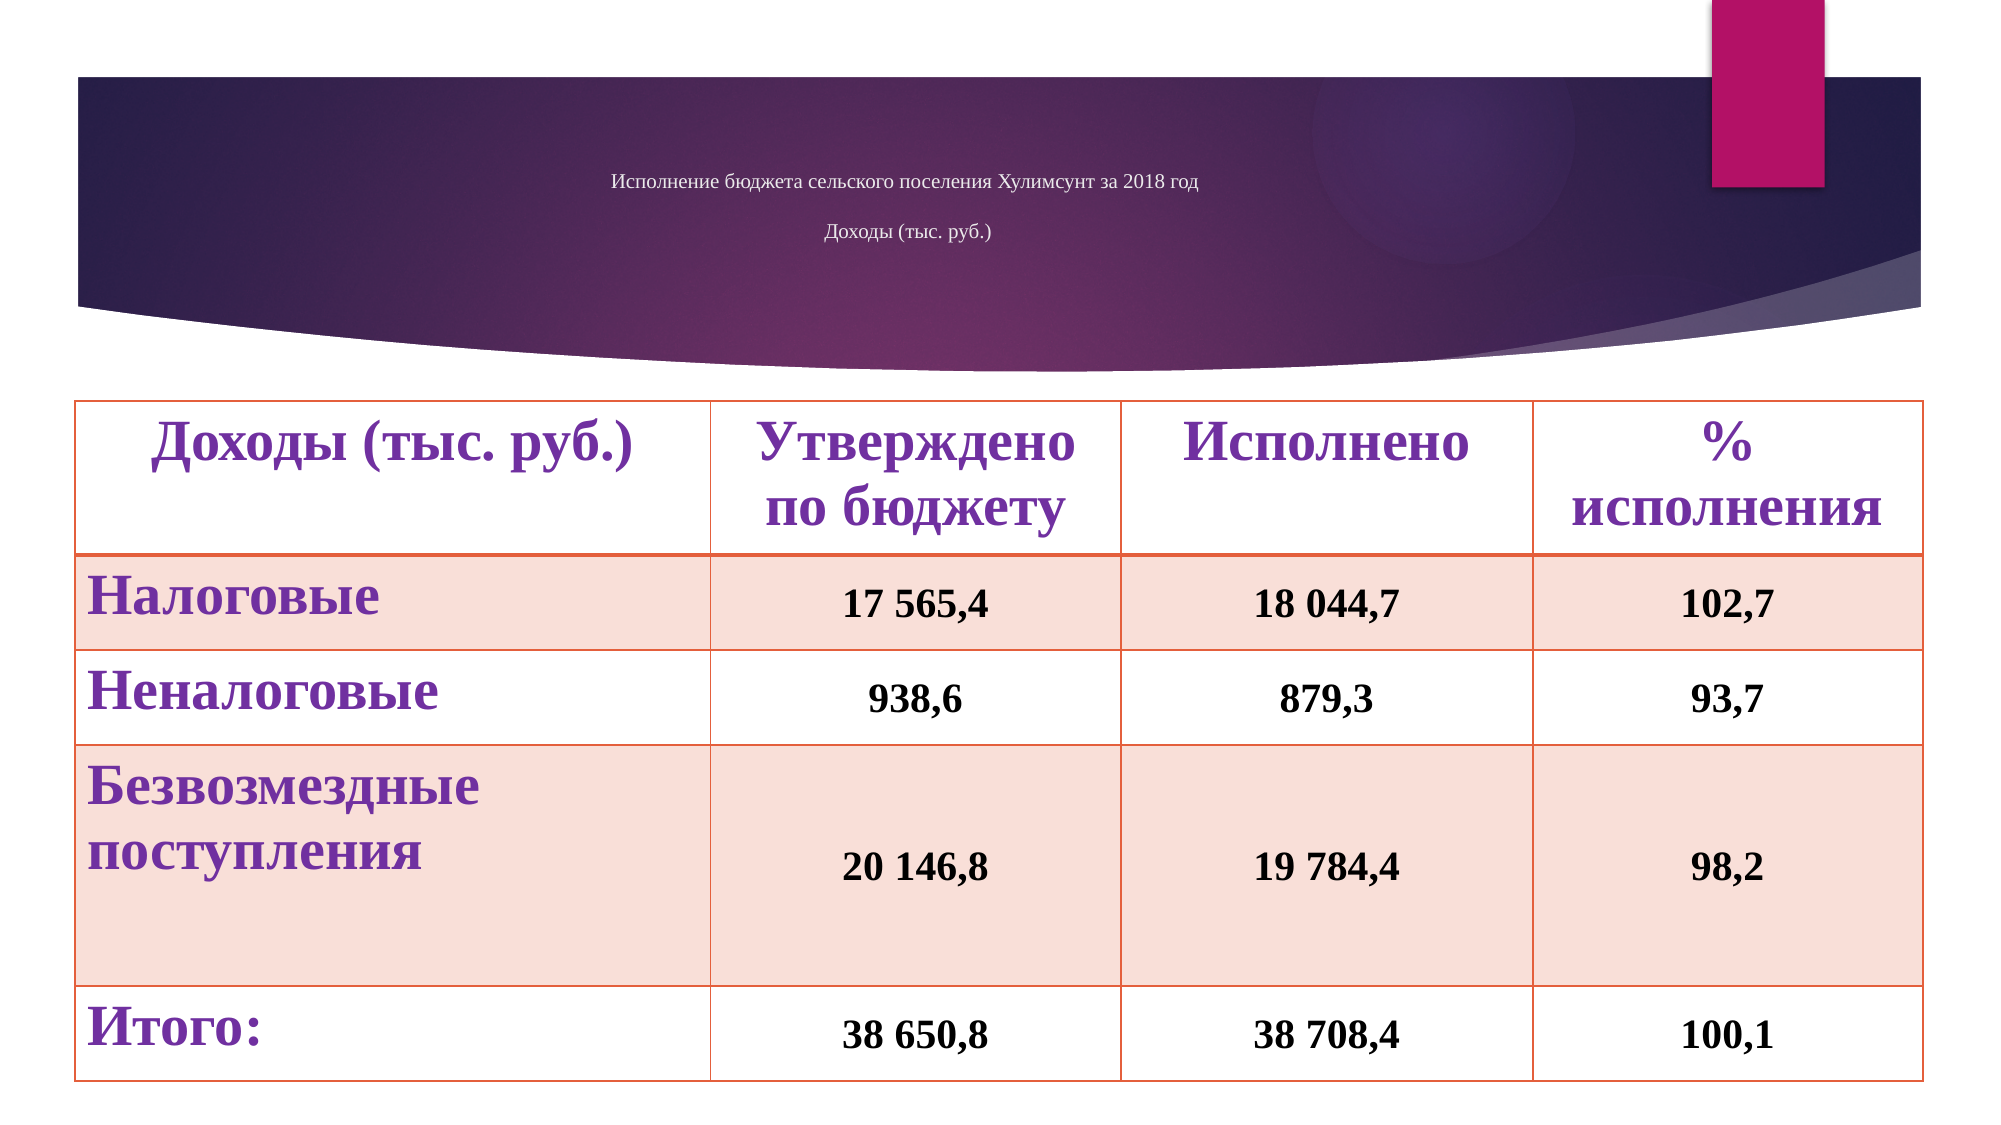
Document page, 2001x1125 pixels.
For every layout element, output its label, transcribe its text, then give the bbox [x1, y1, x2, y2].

table_cell 17 565,4 [711, 557, 1120, 649]
table_cell 38 650,8 [711, 987, 1120, 1080]
table_cell 38 708,4 [1122, 987, 1532, 1080]
table_header Исполнено [1122, 402, 1532, 553]
table_cell 879,3 [1122, 651, 1532, 744]
table_cell 18 044,7 [1122, 557, 1532, 649]
table_cell Итого: [76, 987, 710, 1080]
table_header Утверждено по бюджету [711, 402, 1120, 553]
table_header % исполнения [1534, 402, 1922, 553]
table_cell Неналоговые [76, 651, 710, 744]
title Исполнение бюджета сельского поселения Хулимсунт за 2018 год Доходы (тыс. руб.) [189, 159, 1627, 276]
table_cell 98,2 [1534, 746, 1922, 985]
table_cell 19 784,4 [1122, 746, 1532, 985]
table_cell Налоговые [76, 557, 710, 649]
table_cell 938,6 [711, 651, 1120, 744]
table_cell 102,7 [1534, 557, 1922, 649]
table_header Доходы (тыс. руб.) [76, 402, 710, 553]
table_cell 93,7 [1534, 651, 1922, 744]
table_cell 20 146,8 [711, 746, 1120, 985]
table_cell 100,1 [1534, 987, 1922, 1080]
table_cell Безвозмездные поступления [76, 746, 710, 985]
